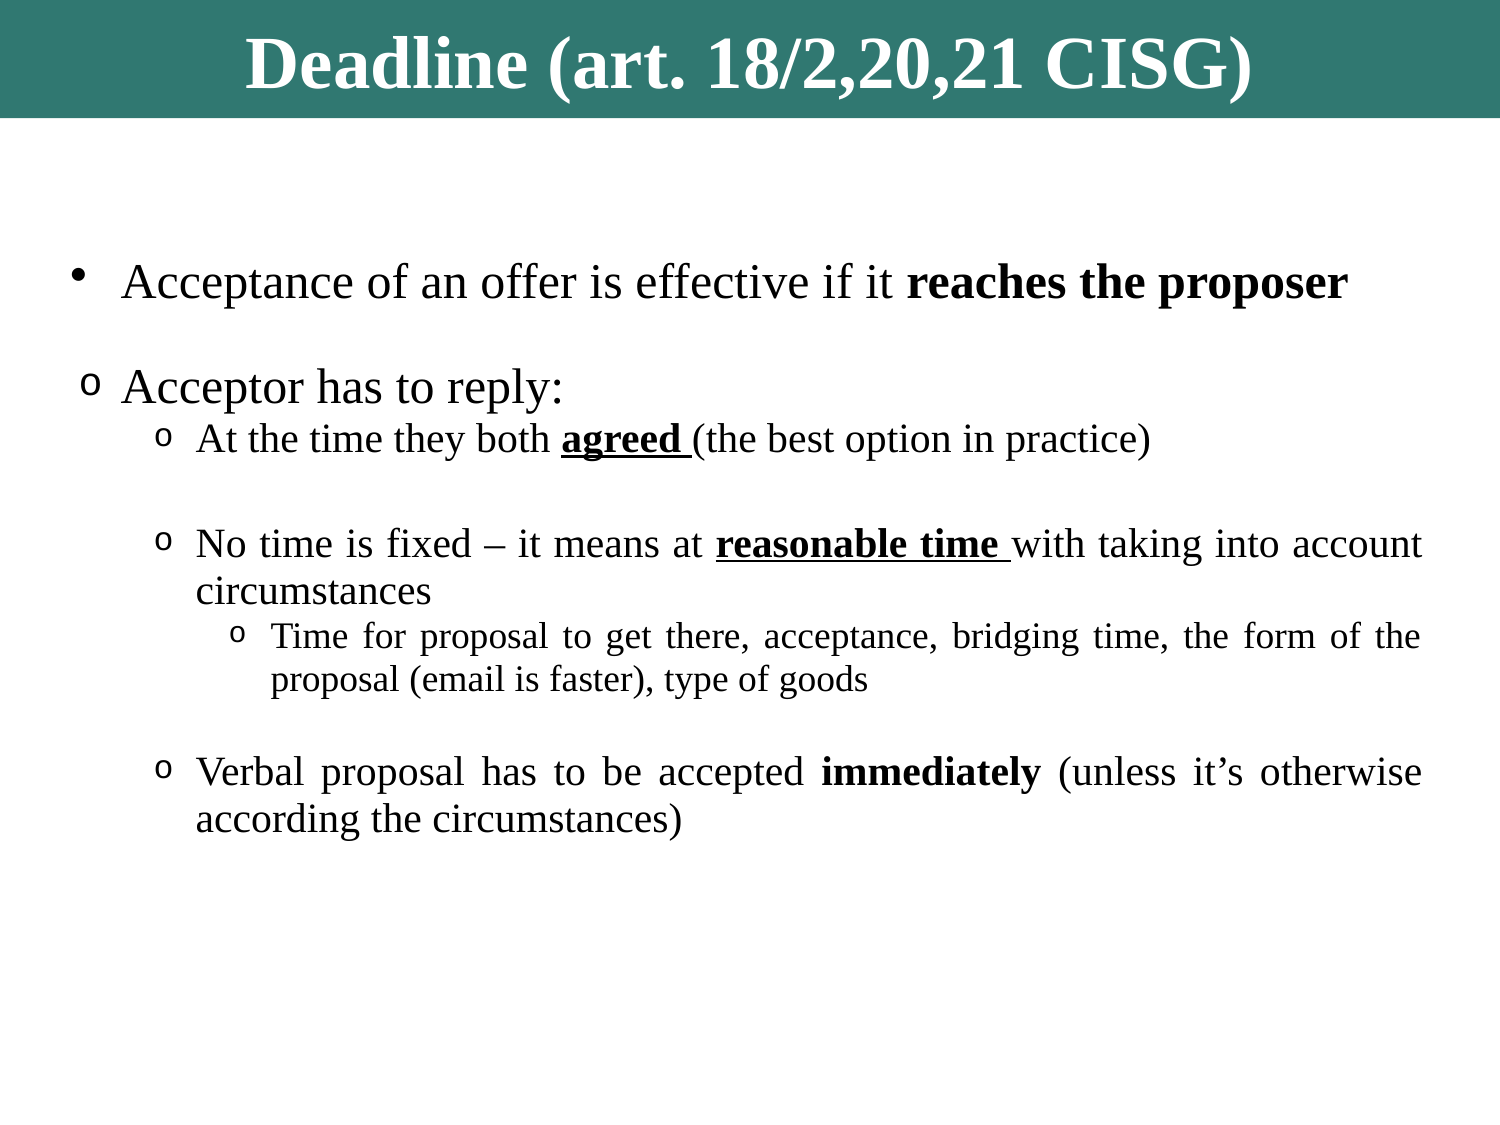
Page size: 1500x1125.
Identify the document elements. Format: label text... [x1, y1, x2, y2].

text_box Acceptance of an offer is effective if it reaches the proposer Acceptor has to reply: At the time they both agreed (the best option in practice) No time is fixed – it means at reasonable time with taking into account circumstances Time for proposal to get there, acceptance, bridging time, the form of the proposal (email is faster), type of goods Verbal proposal has to be accepted immediately (unless it’s otherwise according the circumstances) [46, 246, 1438, 905]
text_box Deadline (art. 18/2,20,21 CISG) [0, 0, 1500, 120]
